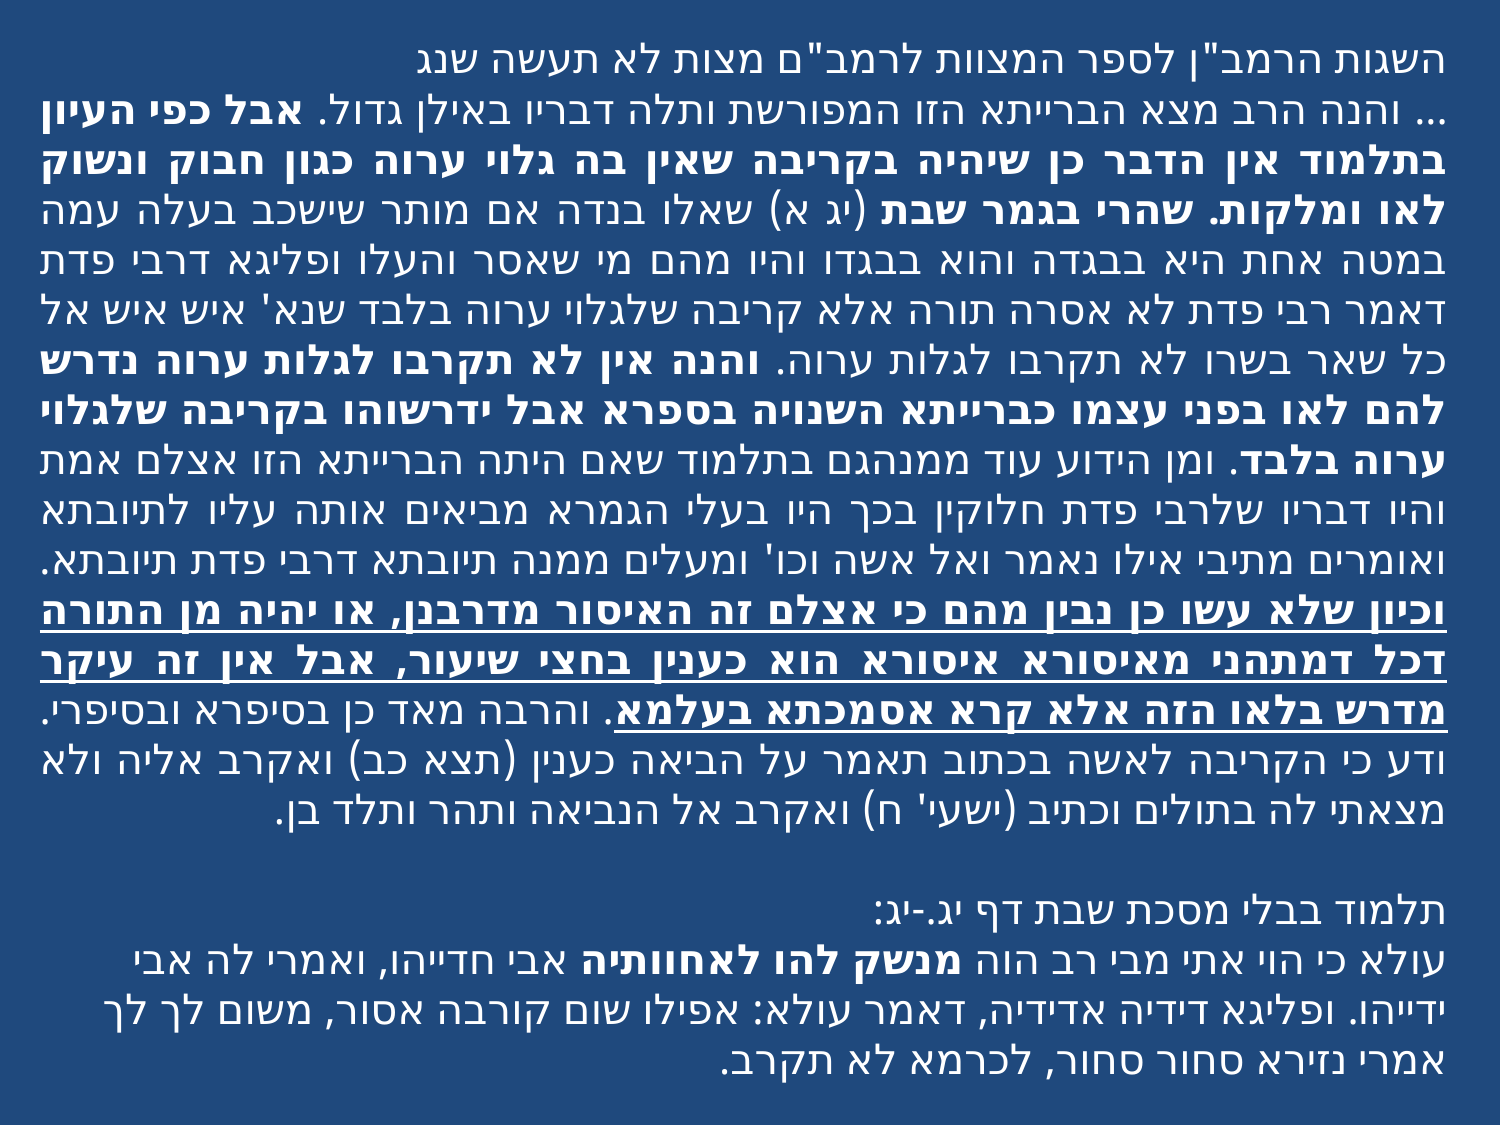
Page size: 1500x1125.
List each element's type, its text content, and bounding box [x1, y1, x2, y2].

text_box השגות הרמב"ן לספר המצוות לרמב"ם מצות לא תעשה שנג ... והנה הרב מצא הברייתא הזו המפורשת ותלה דבריו באילן גדול. אבל כפי העיון בתלמוד אין הדבר כן שיהיה בקריבה שאין בה גלוי ערוה כגון חבוק ונשוק לאו ומלקות. שהרי בגמר שבת (יג א) שאלו בנדה אם מותר שישכב בעלה עמה במטה אחת היא בבגדה והוא בבגדו והיו מהם מי שאסר והעלו ופליגא דרבי פדת דאמר רבי פדת לא אסרה תורה אלא קריבה שלגלוי ערוה בלבד שנא' איש איש אל כל שאר בשרו לא תקרבו לגלות ערוה. והנה אין לא תקרבו לגלות ערוה נדרש להם לאו בפני עצמו כברייתא השנויה בספרא אבל ידרשוהו בקריבה שלגלוי ערוה בלבד. ומן הידוע עוד ממנהגם בתלמוד שאם היתה הברייתא הזו אצלם אמת והיו דבריו שלרבי פדת חלוקין בכך היו בעלי הגמרא מביאים אותה עליו לתיובתא ואומרים מתיבי אילו נאמר ואל אשה וכו' ומעלים ממנה תיובתא דרבי פדת תיובתא. וכיון שלא עשו כן נבין מהם כי אצלם זה האיסור מדרבנן, או יהיה מן התורה דכל דמתהני מאיסורא איסורא הוא כענין בחצי שיעור, אבל אין זה עיקר מדרש בלאו הזה אלא קרא אסמכתא בעלמא. והרבה מאד כן בסיפרא ובסיפרי. ודע כי הקריבה לאשה בכתוב תאמר על הביאה כענין (תצא כב) ואקרב אליה ולא מצאתי לה בתולים וכתיב (ישעי' ח) ואקרב אל הנביאה ותהר ותלד בן. תלמוד בבלי מסכת שבת דף יג.-יג: עולא כי הוי אתי מבי רב הוה מנשק להו לאחוותיה אבי חדייהו, ואמרי לה אבי ידייהו. ופליגא דידיה אדידיה, דאמר עולא: אפילו שום קורבה אסור, משום לך לך אמרי נזירא סחור סחור, לכרמא לא תקרב. [24, 24, 1463, 1091]
